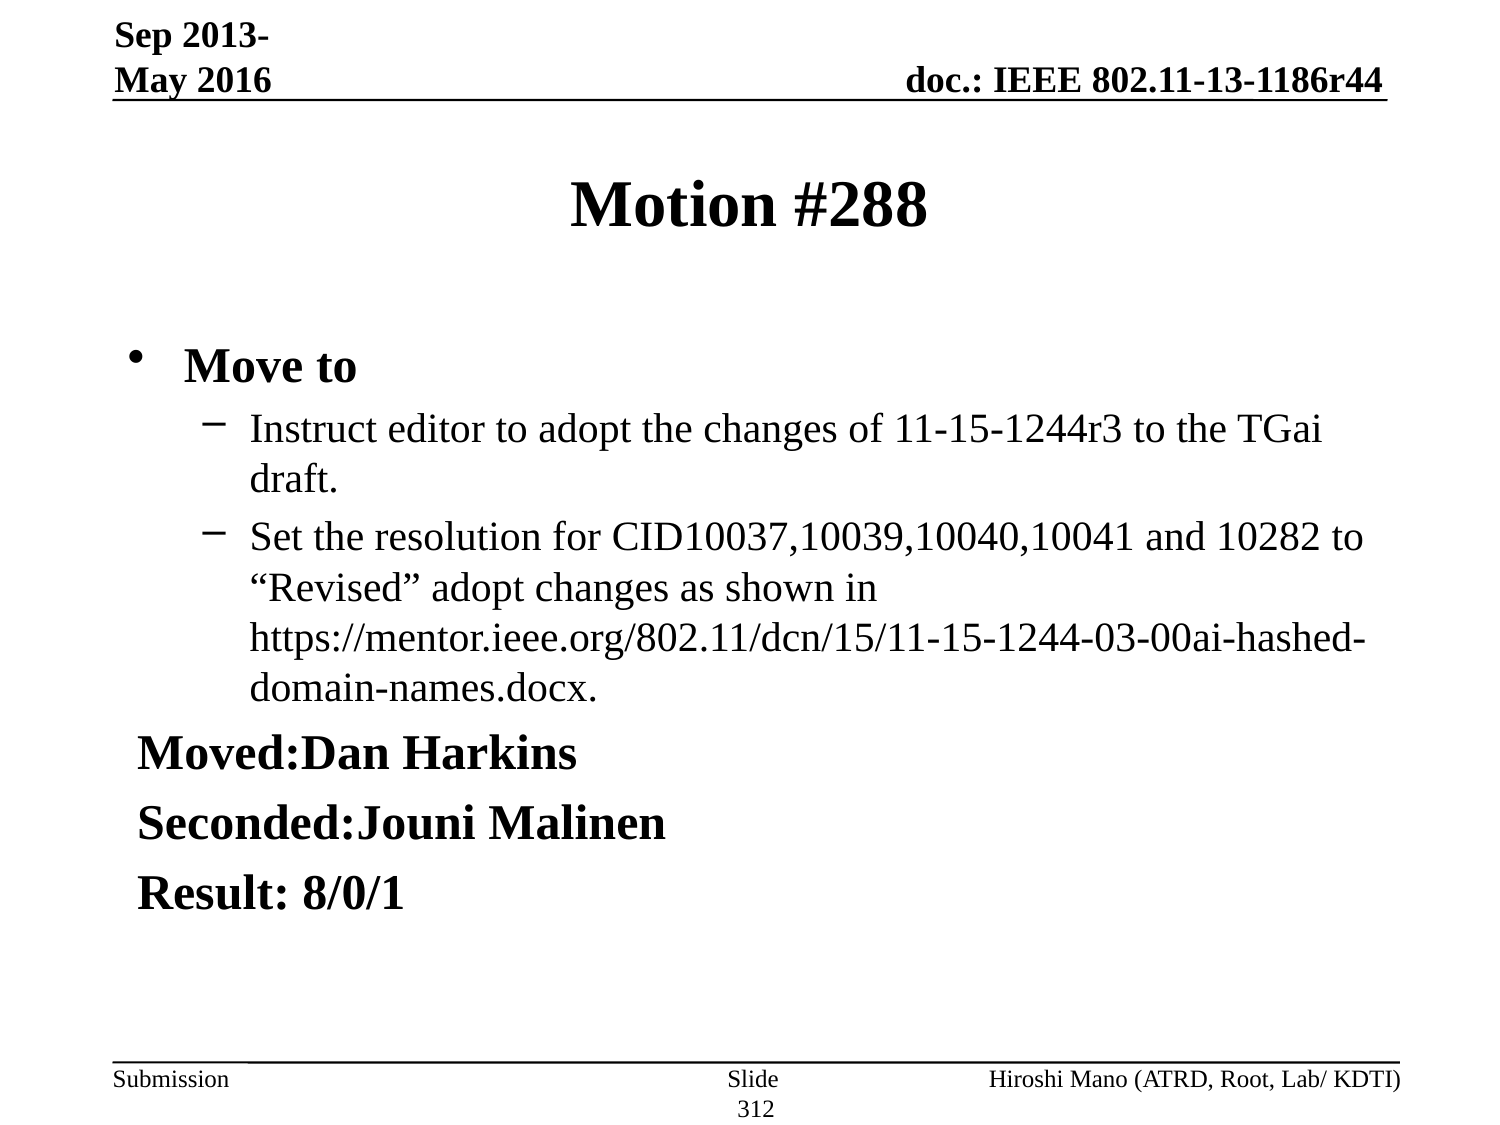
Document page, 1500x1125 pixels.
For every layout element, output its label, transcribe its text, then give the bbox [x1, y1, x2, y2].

list Move to Instruct editor to adopt the changes of 11-15-1244r3 to the TGai draft. Set the resolution for CID10037,10039,10040,10041 and 10282 to “Revised” adopt changes as shown in https://mentor.ieee.org/802.11/dcn/15/11-15-1244-03-00ai-hashed-domain-names.docx. Moved:Dan Harkins Seconded:Jouni Malinen Result: 8/0/1 [112, 324, 1388, 1001]
title Motion #288 [112, 112, 1388, 288]
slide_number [114, 54, 273, 101]
footer Hiroshi Mano (ATRD, Root, Lab/ KDTI) [984, 1061, 1402, 1093]
slide_number Slide 312 [712, 1061, 800, 1093]
